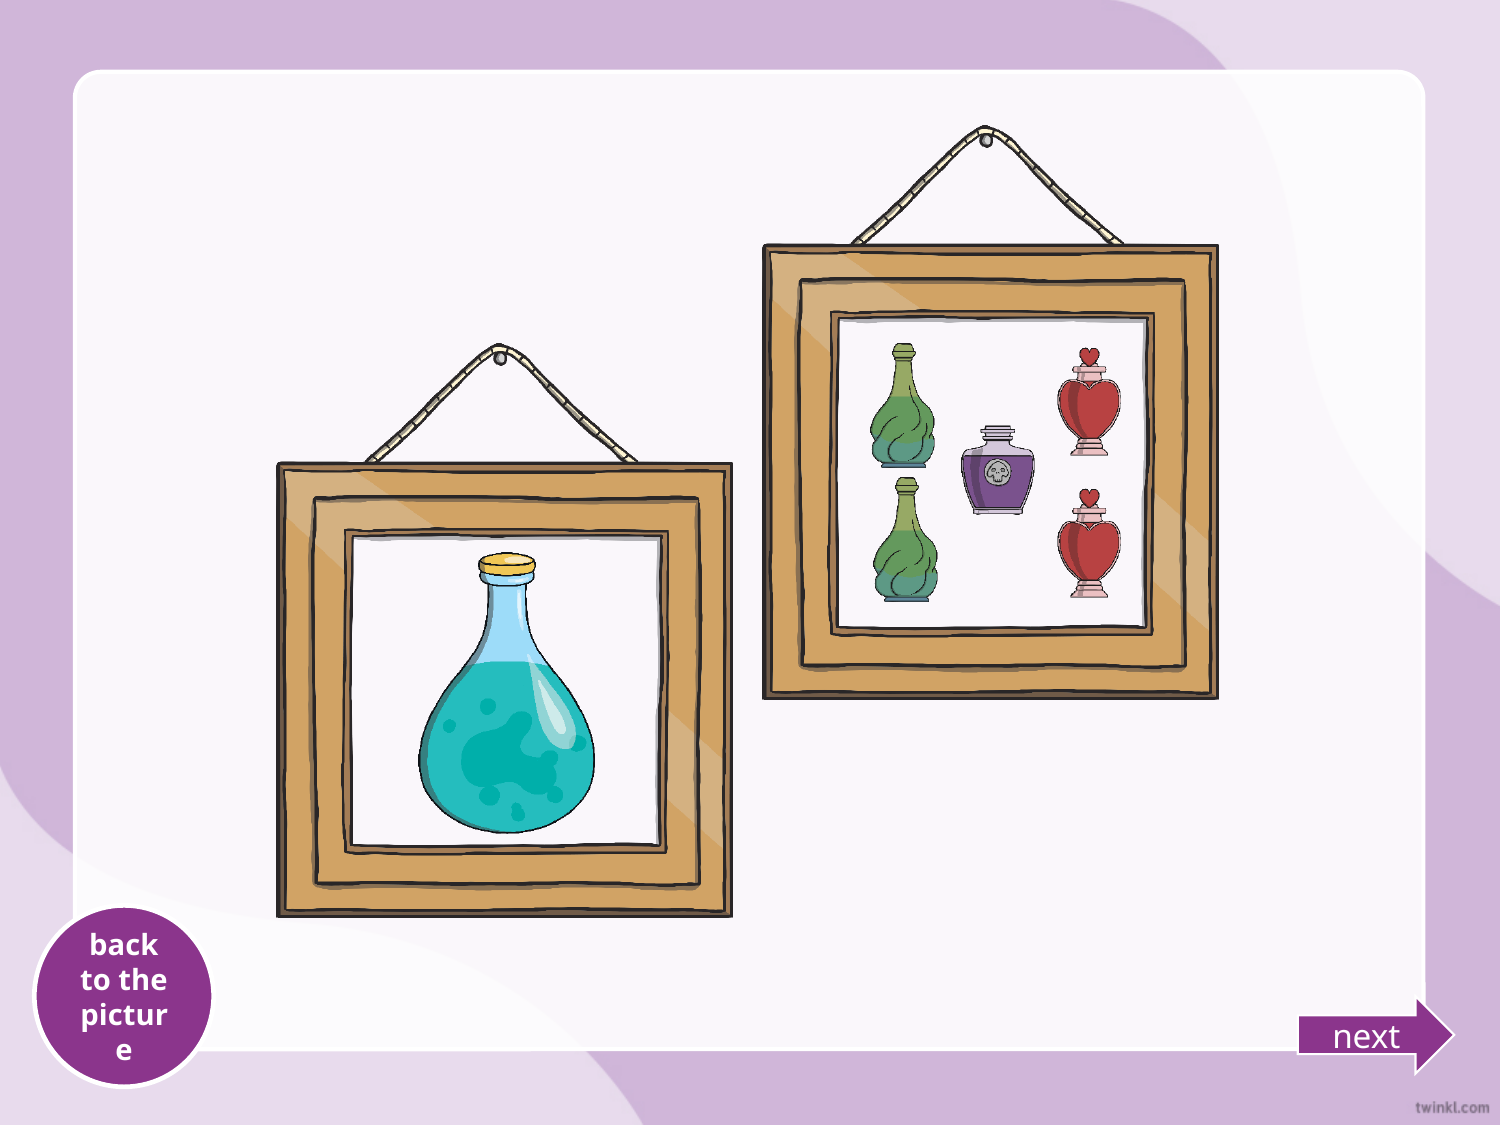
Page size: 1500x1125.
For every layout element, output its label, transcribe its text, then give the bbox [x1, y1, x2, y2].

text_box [276, 343, 733, 919]
text_box next [1296, 993, 1456, 1077]
text_box back to the picture [33, 904, 215, 1088]
picture [0, 0, 1500, 1125]
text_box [762, 125, 1219, 700]
